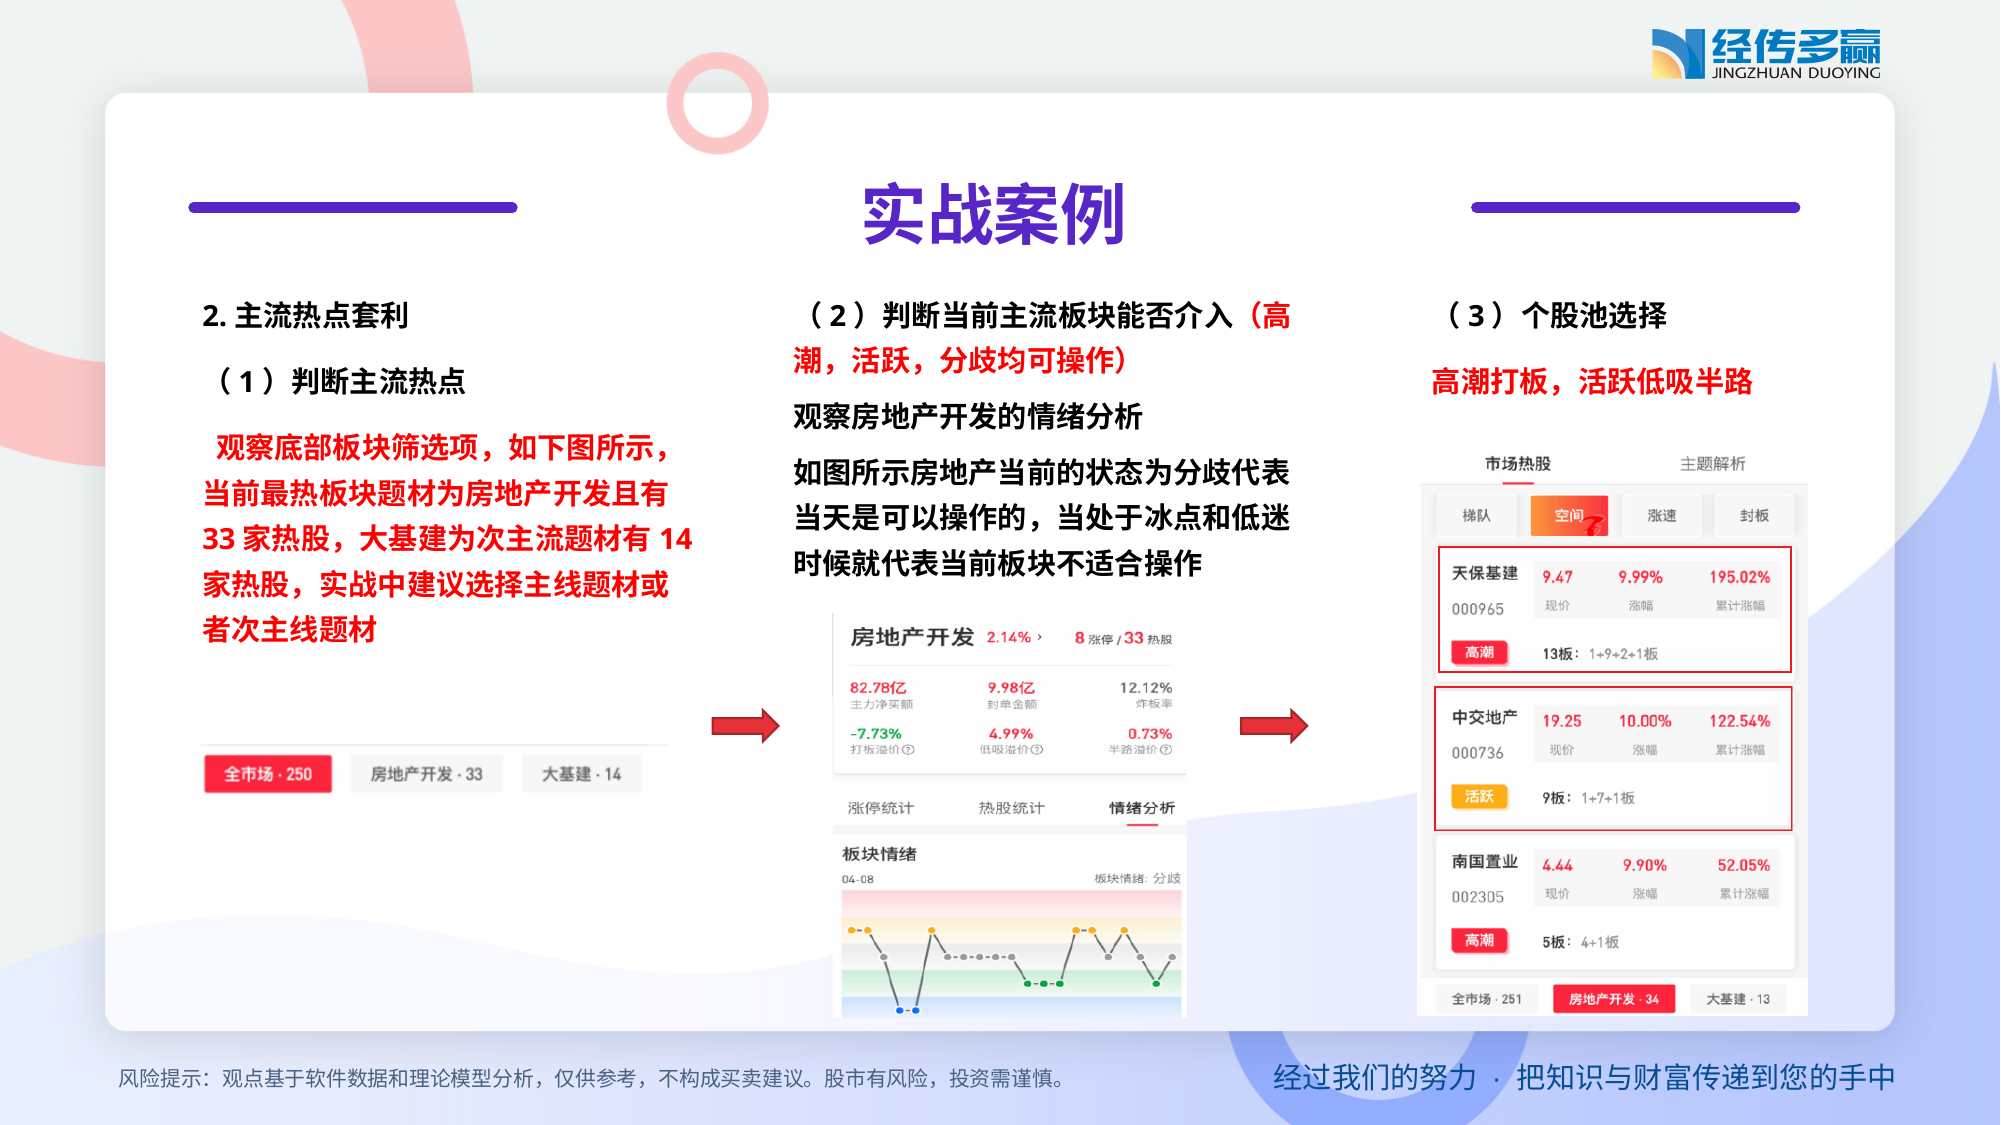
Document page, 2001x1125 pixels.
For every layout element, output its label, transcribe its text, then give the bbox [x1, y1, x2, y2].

text_box [711, 707, 781, 745]
text_box （2）判断当前主流板块能否介入（高潮，活跃，分歧均可操作） 观察房地产开发的情绪分析 如图所示房地产当前的状态为分歧代表当天是可以操作的，当处于冰点和低迷时候就代表当前板块不适合操作 [778, 279, 1330, 588]
text_box 风险提示：观点基于软件数据和理论模型分析，仅供参考，不构成买卖建议。股市有风险，投资需谨慎。 [103, 1058, 1089, 1098]
list 实战案例 [462, 150, 1526, 259]
text_box [1240, 707, 1309, 745]
text_box （3）个股池选择 高潮打板，活跃低吸半路 [1417, 279, 1854, 406]
picture [0, 0, 2000, 1125]
text_box 2.主流热点套利 （1）判断主流热点 观察底部板块筛选项，如下图所示，当前最热板块题材为房地产开发且有33家热股，大基建为次主流题材有14家热股，实战中建议选择主线题材或者次主线题材 [187, 279, 713, 654]
text_box [1330, 303, 1808, 430]
